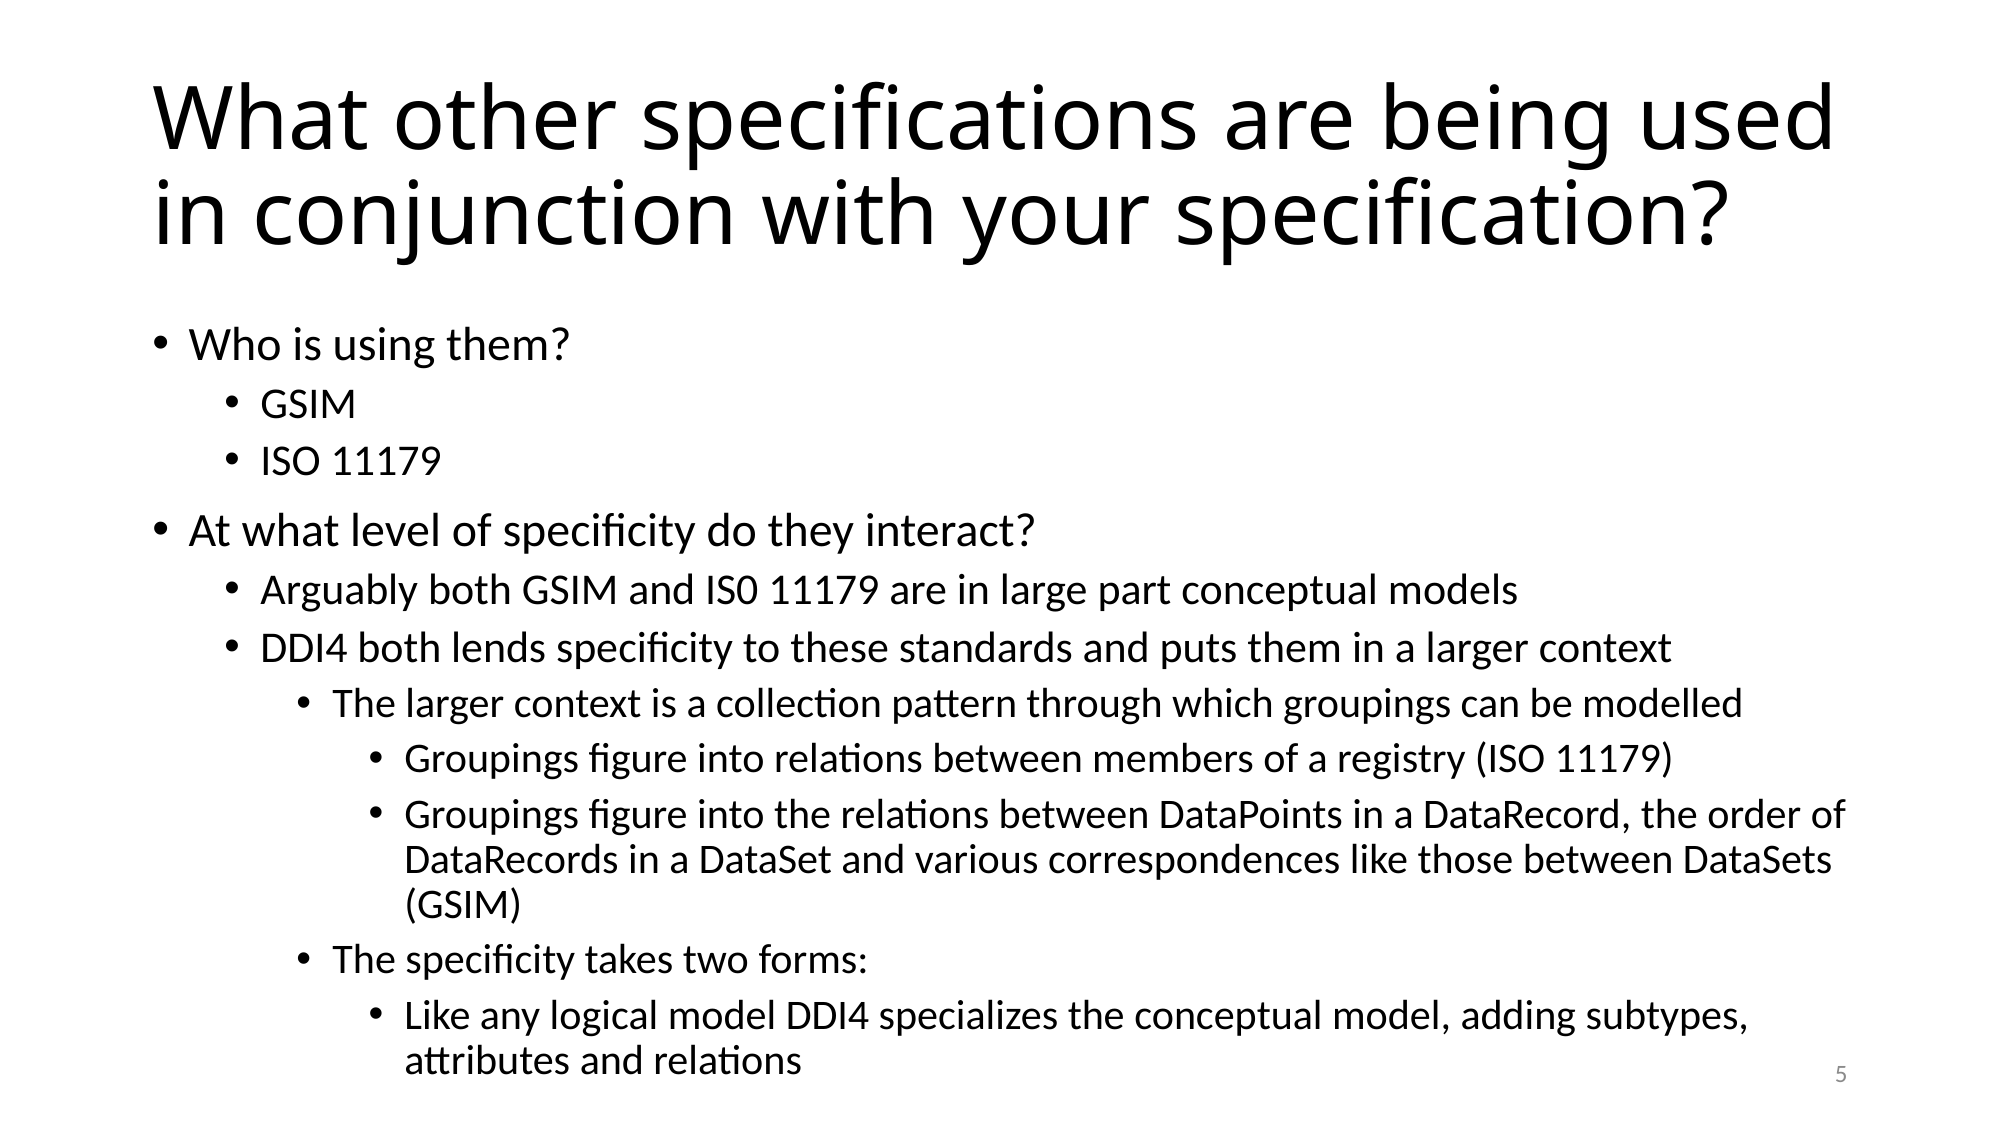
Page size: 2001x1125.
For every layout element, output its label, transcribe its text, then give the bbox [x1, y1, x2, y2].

slide_number 4 [1412, 1042, 1863, 1103]
title What other specifications are being used in conjunction with your specification? [137, 59, 1863, 278]
list Who is using them? GSIM ISO 11179 At what level of specificity do they interact? Arguably both GSIM and IS0 11179 are in large part conceptual models DDI4 both lends specificity to these standards and puts them in a larger context The larger context is a collection pattern through which groupings can be modelled Groupings figure into relations between members of a registry (ISO 11179) Groupings figure into the relations between DataPoints in a DataRecord, the order of DataRecords in a DataSet and various correspondences like those between DataSets (GSIM) The specificity takes two forms: Like any logical model DDI4 specializes the conceptual model, adding subtypes, attributes and relations [137, 311, 1863, 1098]
